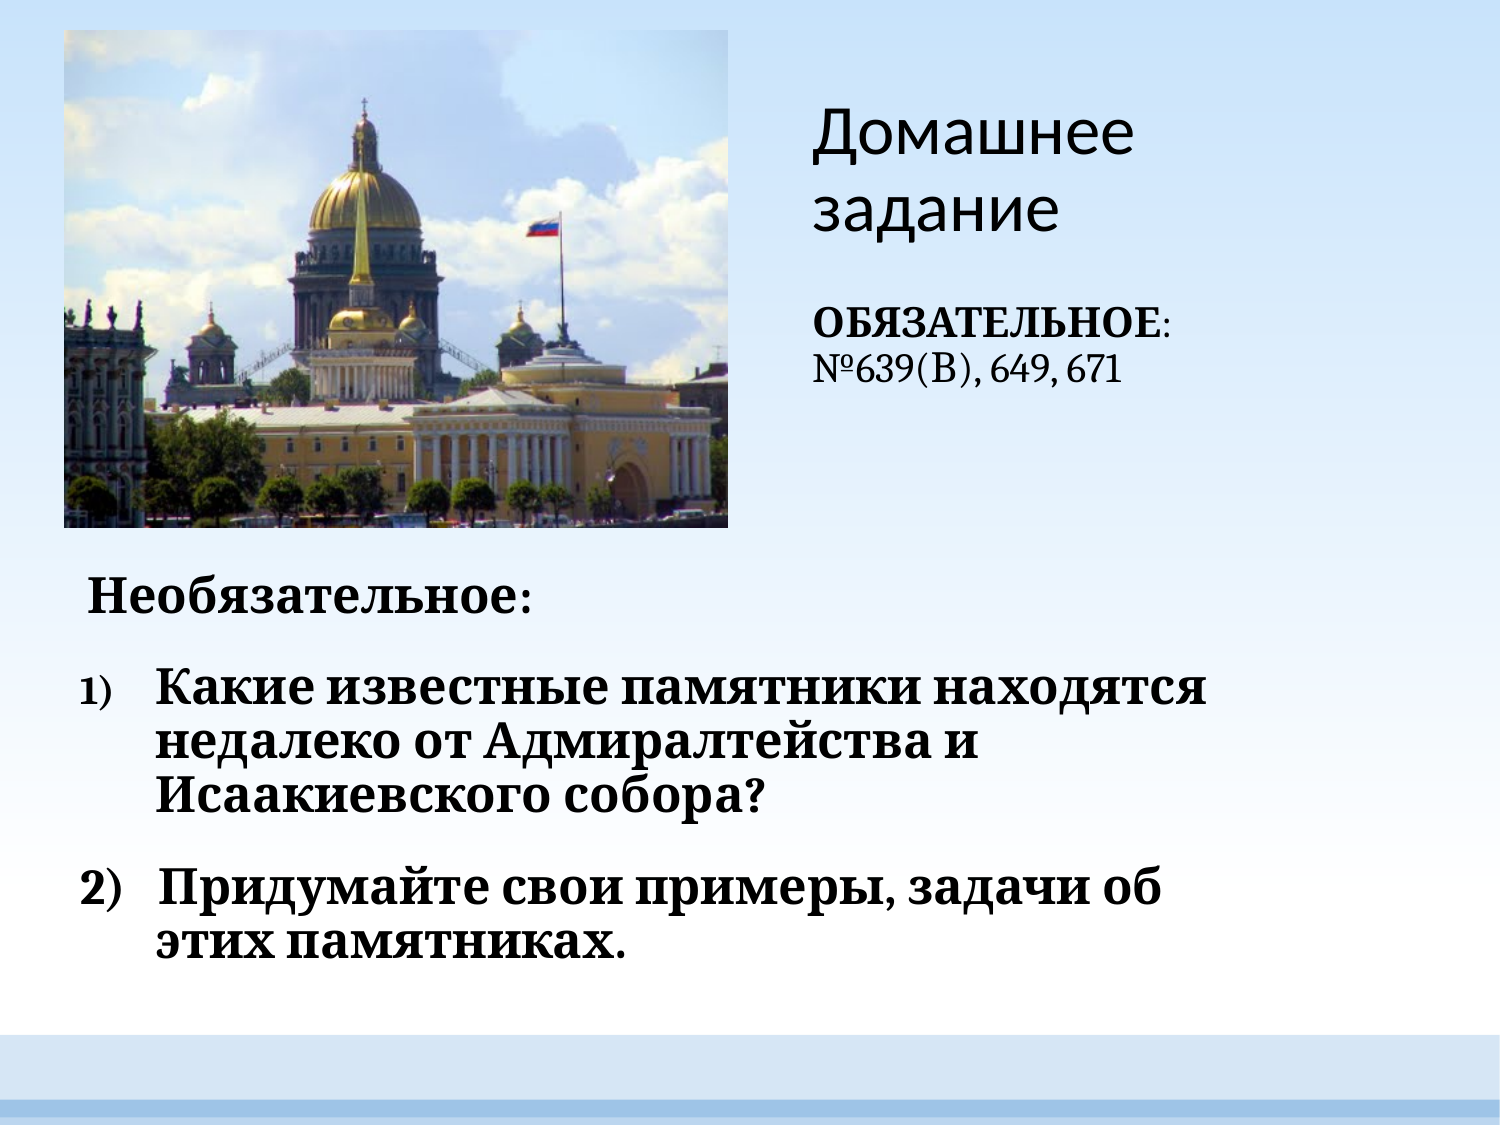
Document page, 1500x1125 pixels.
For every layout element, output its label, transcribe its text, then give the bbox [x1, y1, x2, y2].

title Домашнее задание [797, 66, 1282, 254]
list Обязательное: №639(В), 649, 671 [797, 278, 1461, 460]
list Необязательное: Какие известные памятники находятся недалеко от Адмиралтейства и Исаакиевского собора? 2) Придумайте свои примеры, задачи об этих памятниках. [64, 562, 1282, 1035]
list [64, 30, 728, 528]
